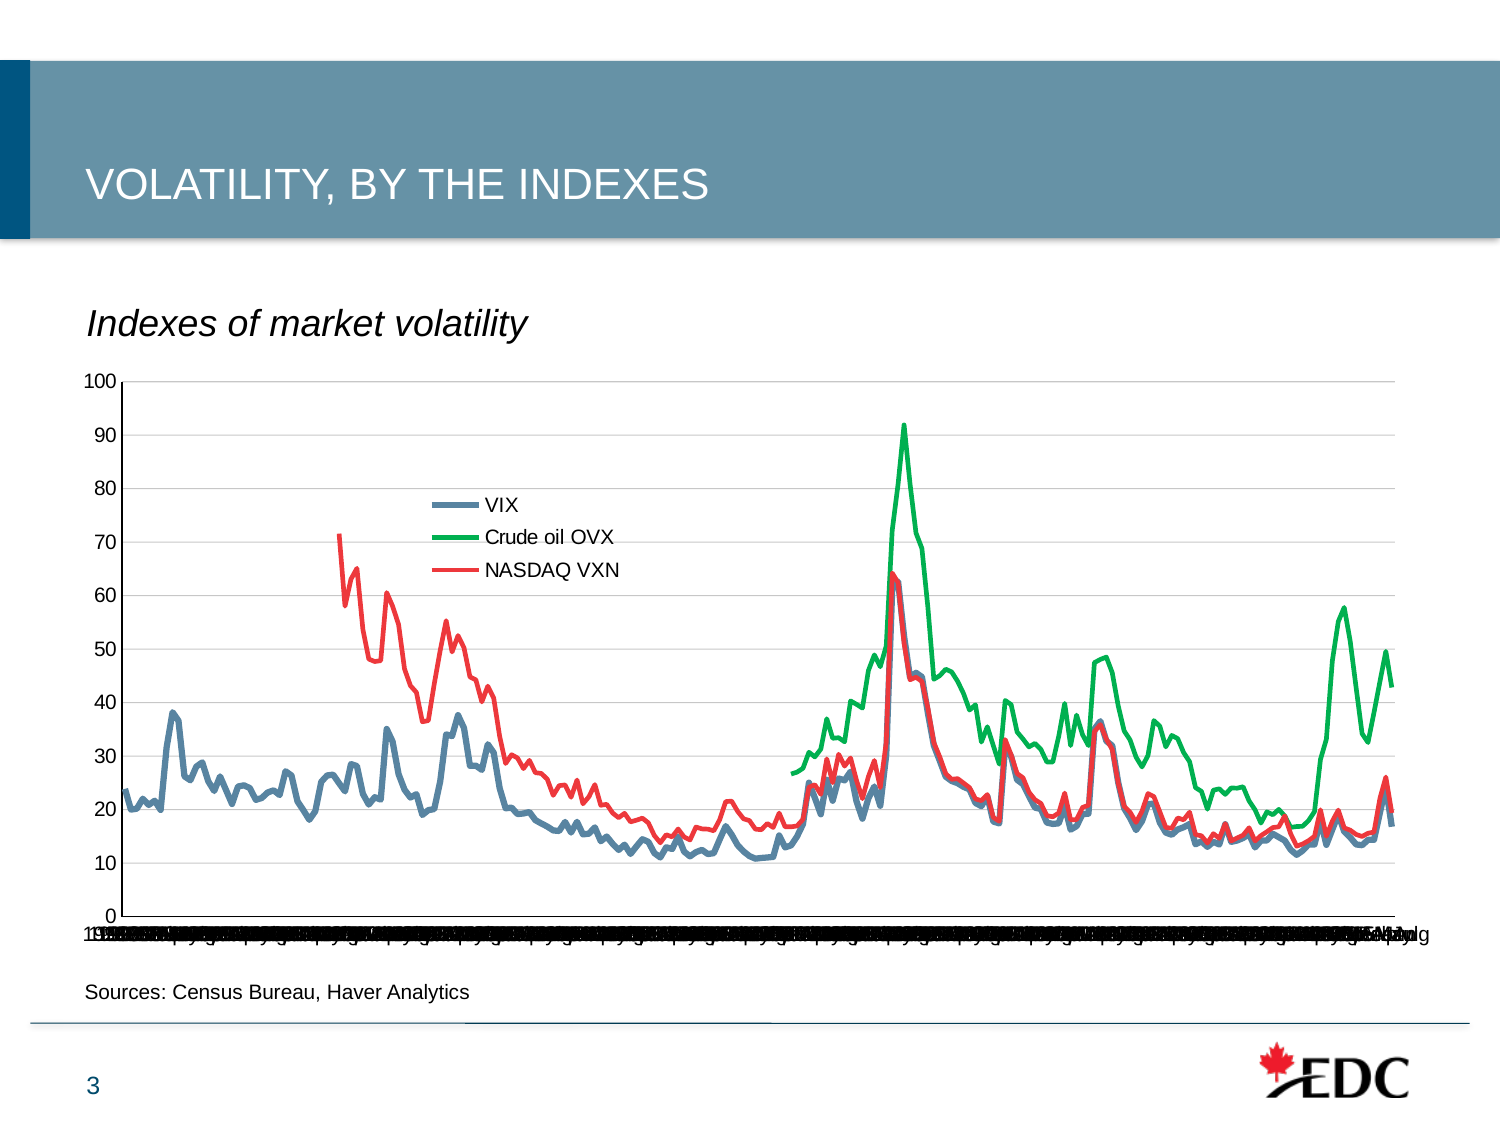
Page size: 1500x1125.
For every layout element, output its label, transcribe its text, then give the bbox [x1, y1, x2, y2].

chart [55, 358, 1436, 967]
text_box Indexes of market volatility [86, 299, 1376, 357]
slide_number 3 [86, 1054, 366, 1115]
text_box VOLATILITY, BY THE INDEXES [85, 155, 1436, 233]
text_box Sources: Census Bureau, Haver Analytics [84, 975, 648, 1017]
